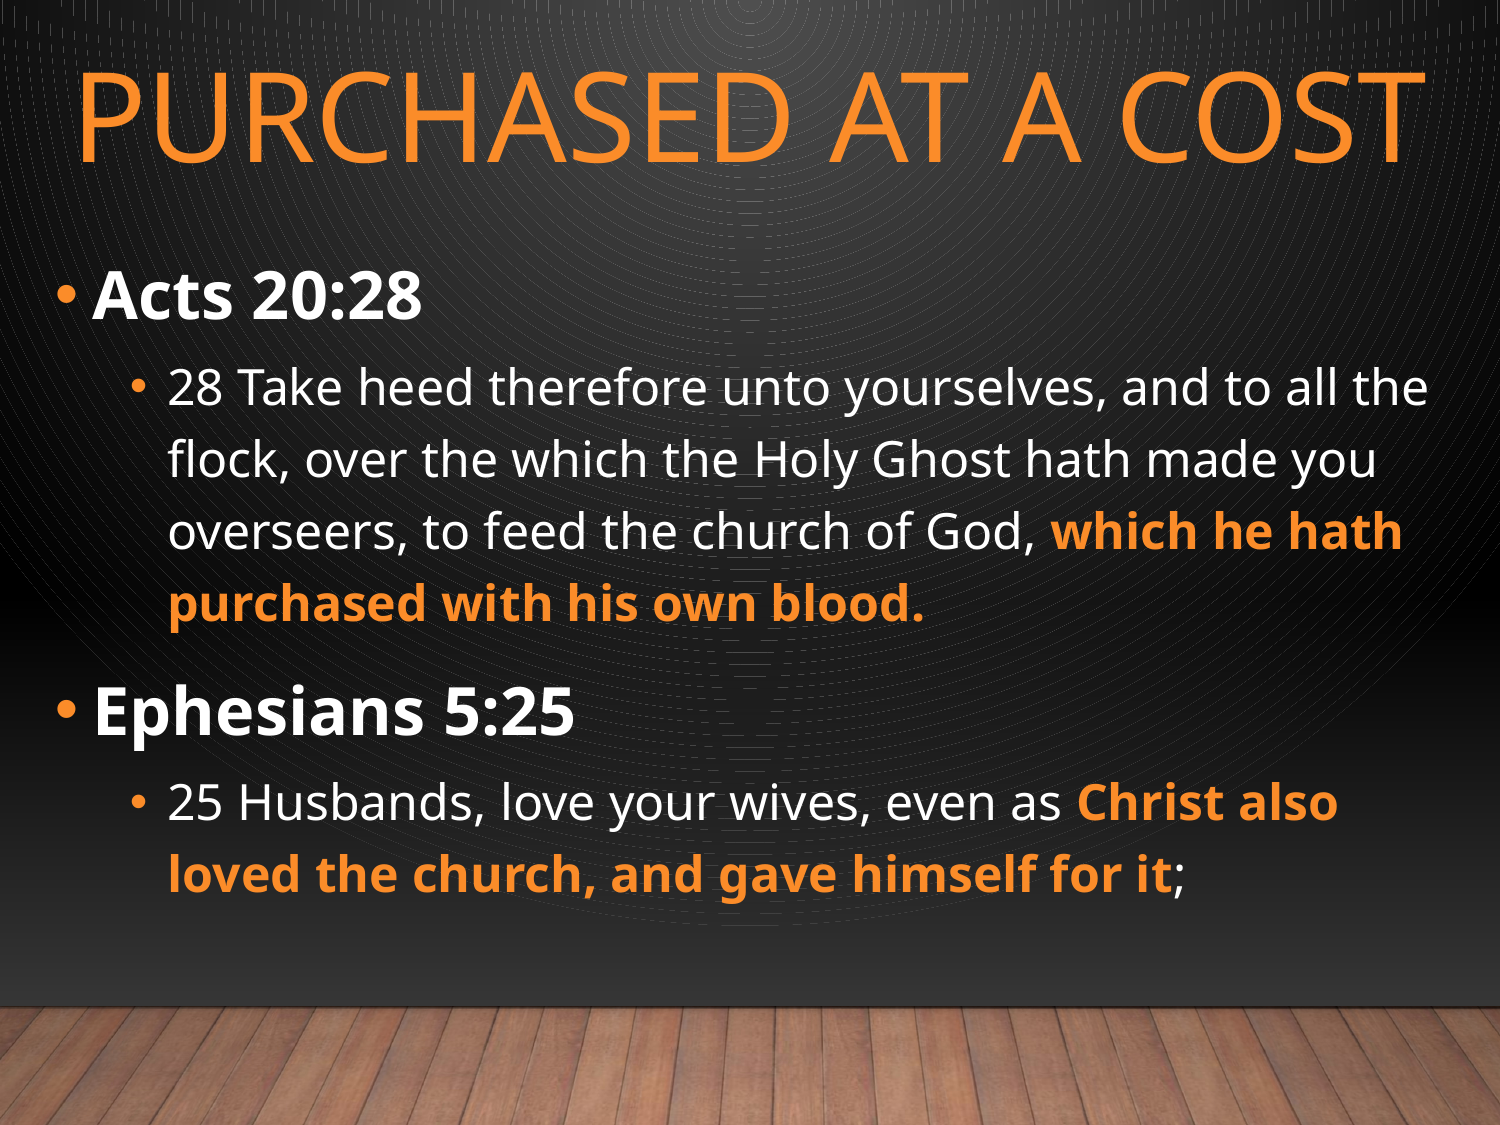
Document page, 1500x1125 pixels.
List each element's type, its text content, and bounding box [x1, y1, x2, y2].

picture [0, 1006, 1500, 1125]
title Purchased at a cost [39, 35, 1460, 208]
list Acts 20:28 28 Take heed therefore unto yourselves, and to all the flock, over the which the Holy Ghost hath made you overseers, to feed the church of God, which he hath purchased with his own blood. Ephesians 5:25 25 Husbands, love your wives, even as Christ also loved the church, and gave himself for it; [39, 229, 1460, 989]
